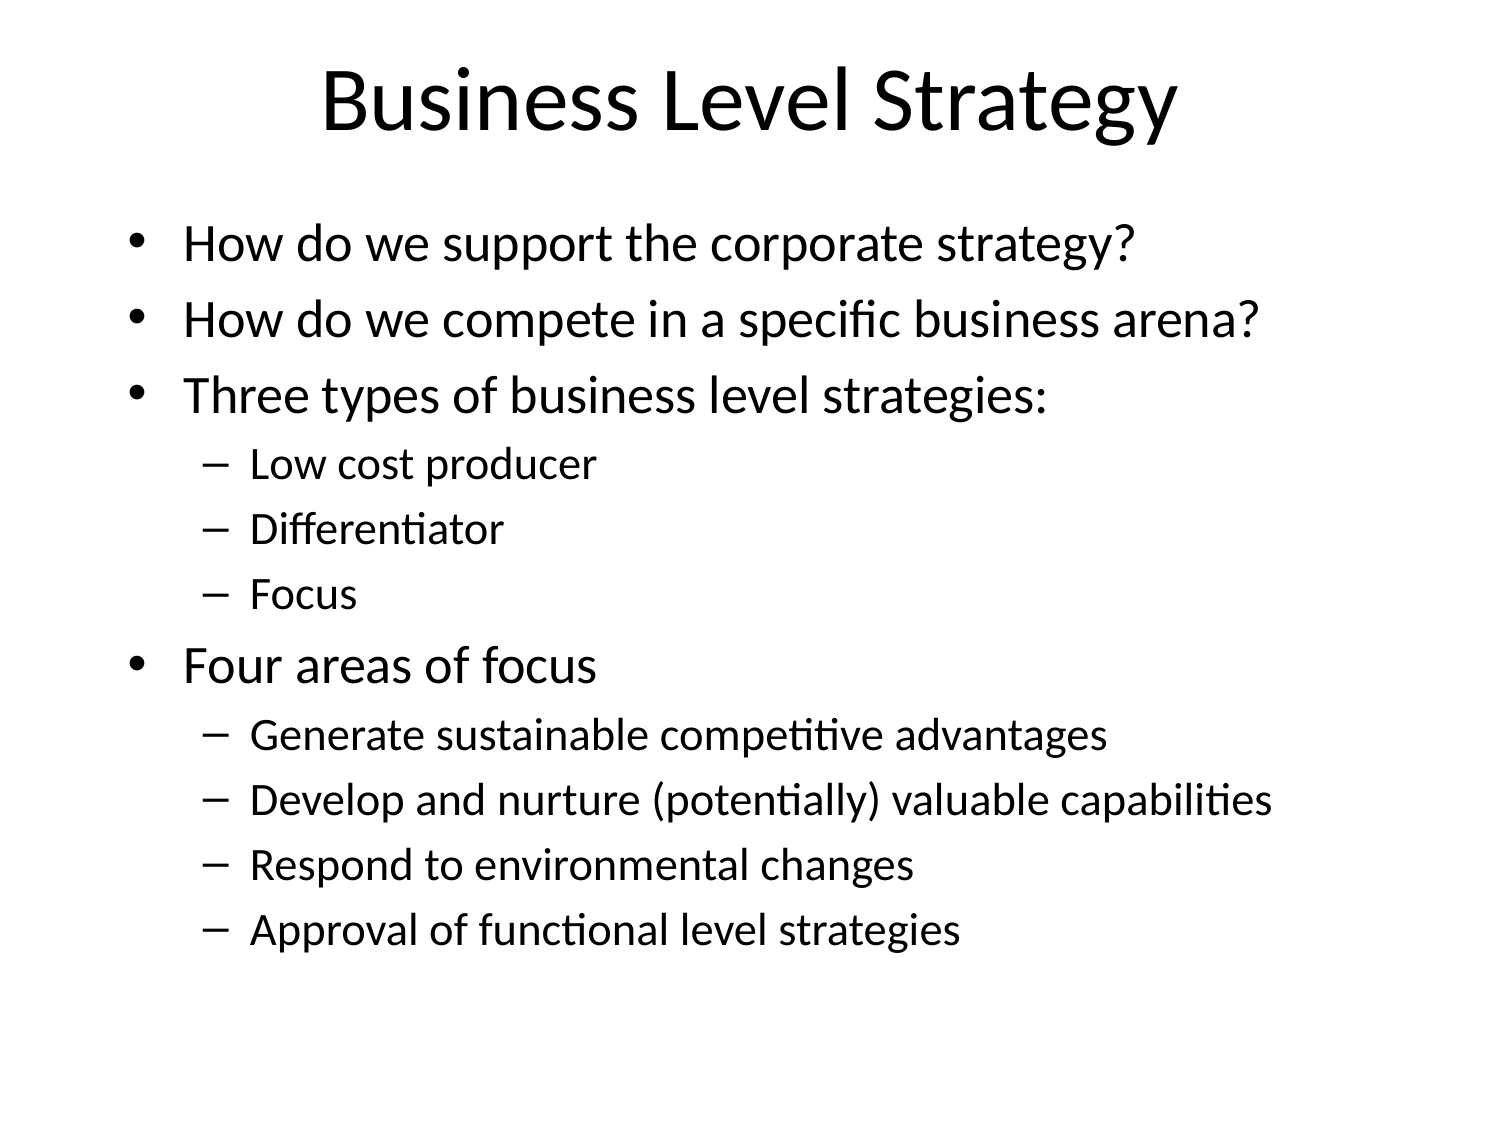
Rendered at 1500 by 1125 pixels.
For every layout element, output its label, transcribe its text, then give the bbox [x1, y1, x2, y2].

title Business Level Strategy [112, 0, 1388, 188]
list How do we support the corporate strategy? How do we compete in a specific business arena? Three types of business level strategies: Low cost producer Differentiator Focus Four areas of focus Generate sustainable competitive advantages Develop and nurture (potentially) valuable capabilities Respond to environmental changes Approval of functional level strategies [112, 200, 1388, 963]
